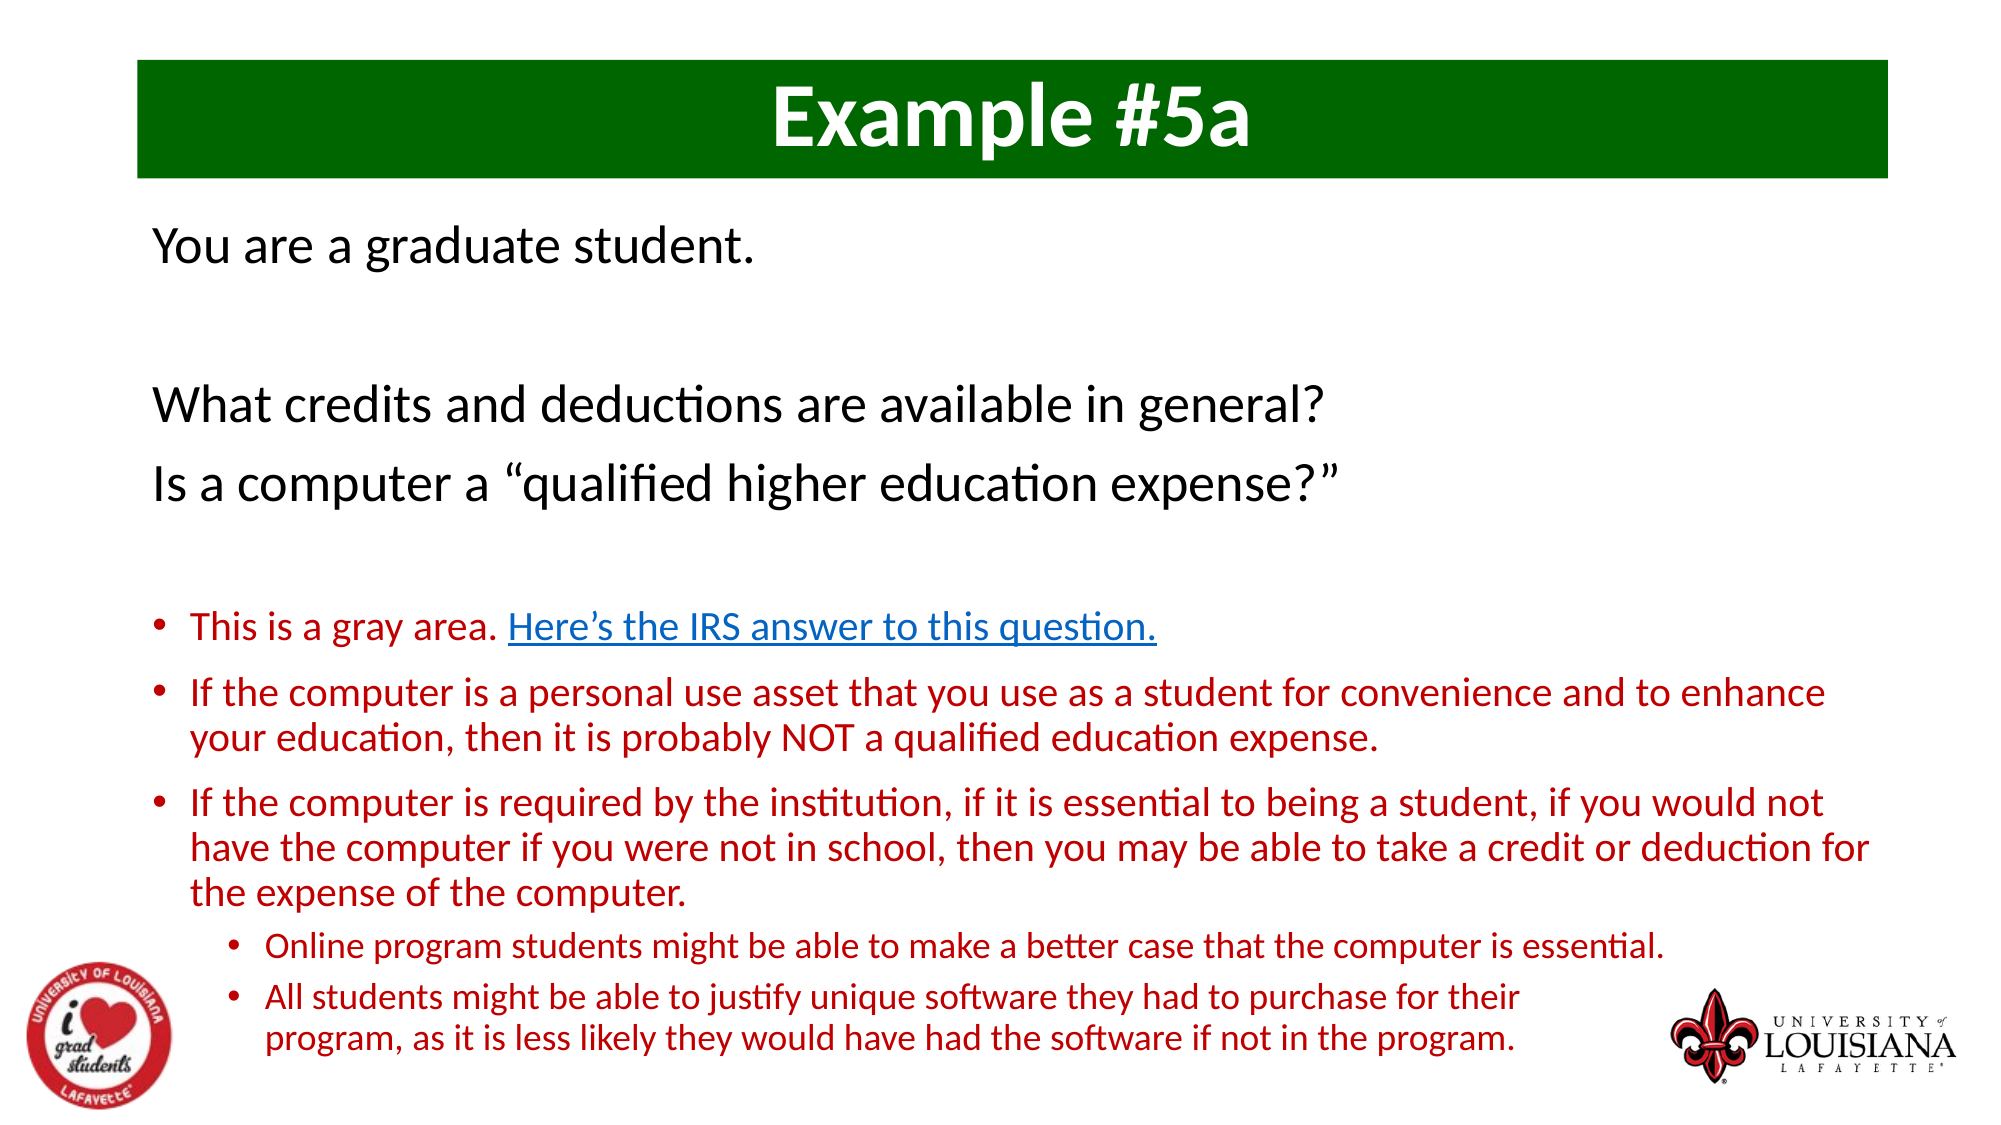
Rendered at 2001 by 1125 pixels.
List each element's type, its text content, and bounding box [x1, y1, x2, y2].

picture [4, 950, 197, 1122]
picture [1657, 977, 1982, 1091]
text_box Example #5a [137, 59, 1888, 179]
text_box You are a graduate student. What credits and deductions are available in general? Is a computer a “qualified higher education expense?” This is a gray area. Here’s the IRS answer to this question. If the computer is a personal use asset that you use as a student for convenience and to enhance your education, then it is probably NOT a qualified education expense. If the computer is required by the institution, if it is essential to being a student, if you would not have the computer if you were not in school, then you may be able to take a credit or deduction for the expense of the computer. Online program students might be able to make a better case that the computer is essential. All students might be able to justify unique software they had to purchase for their program, as it is less likely they would have had the software if not in the program. [137, 209, 1888, 1006]
